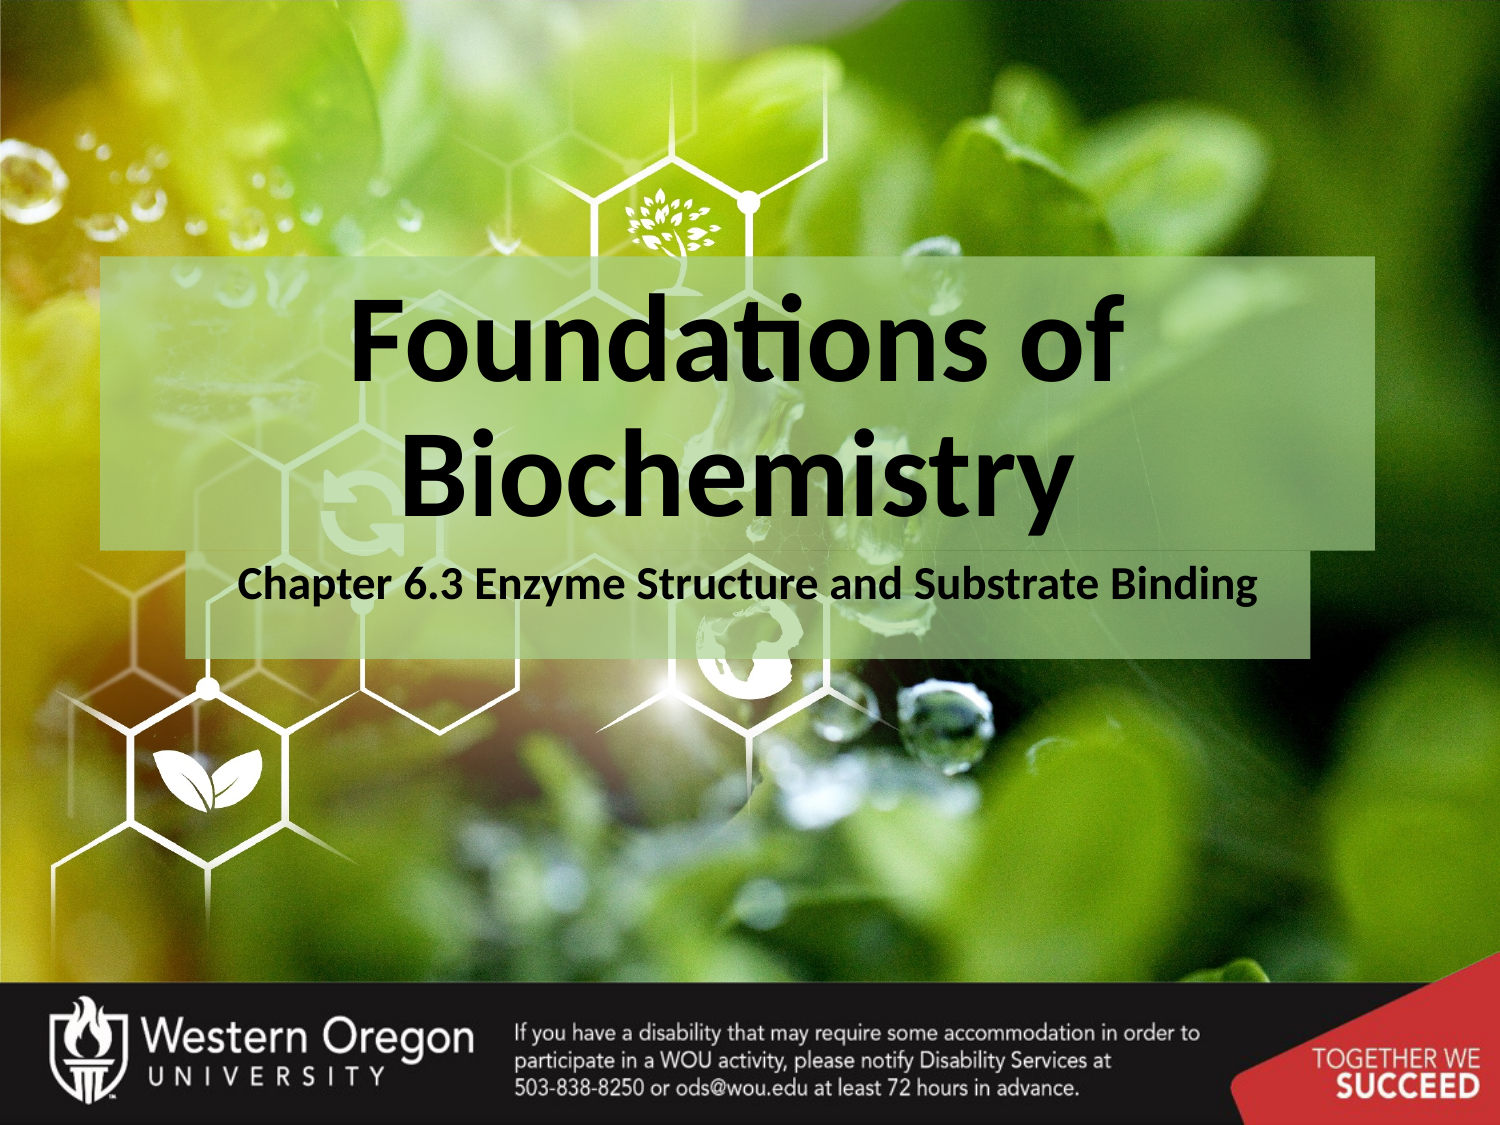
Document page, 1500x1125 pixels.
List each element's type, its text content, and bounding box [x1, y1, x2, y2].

picture [0, 0, 1500, 1125]
title Foundations of Biochemistry [99, 256, 1375, 551]
subtitle Chapter 6.3 Enzyme Structure and Substrate Binding [185, 550, 1311, 659]
